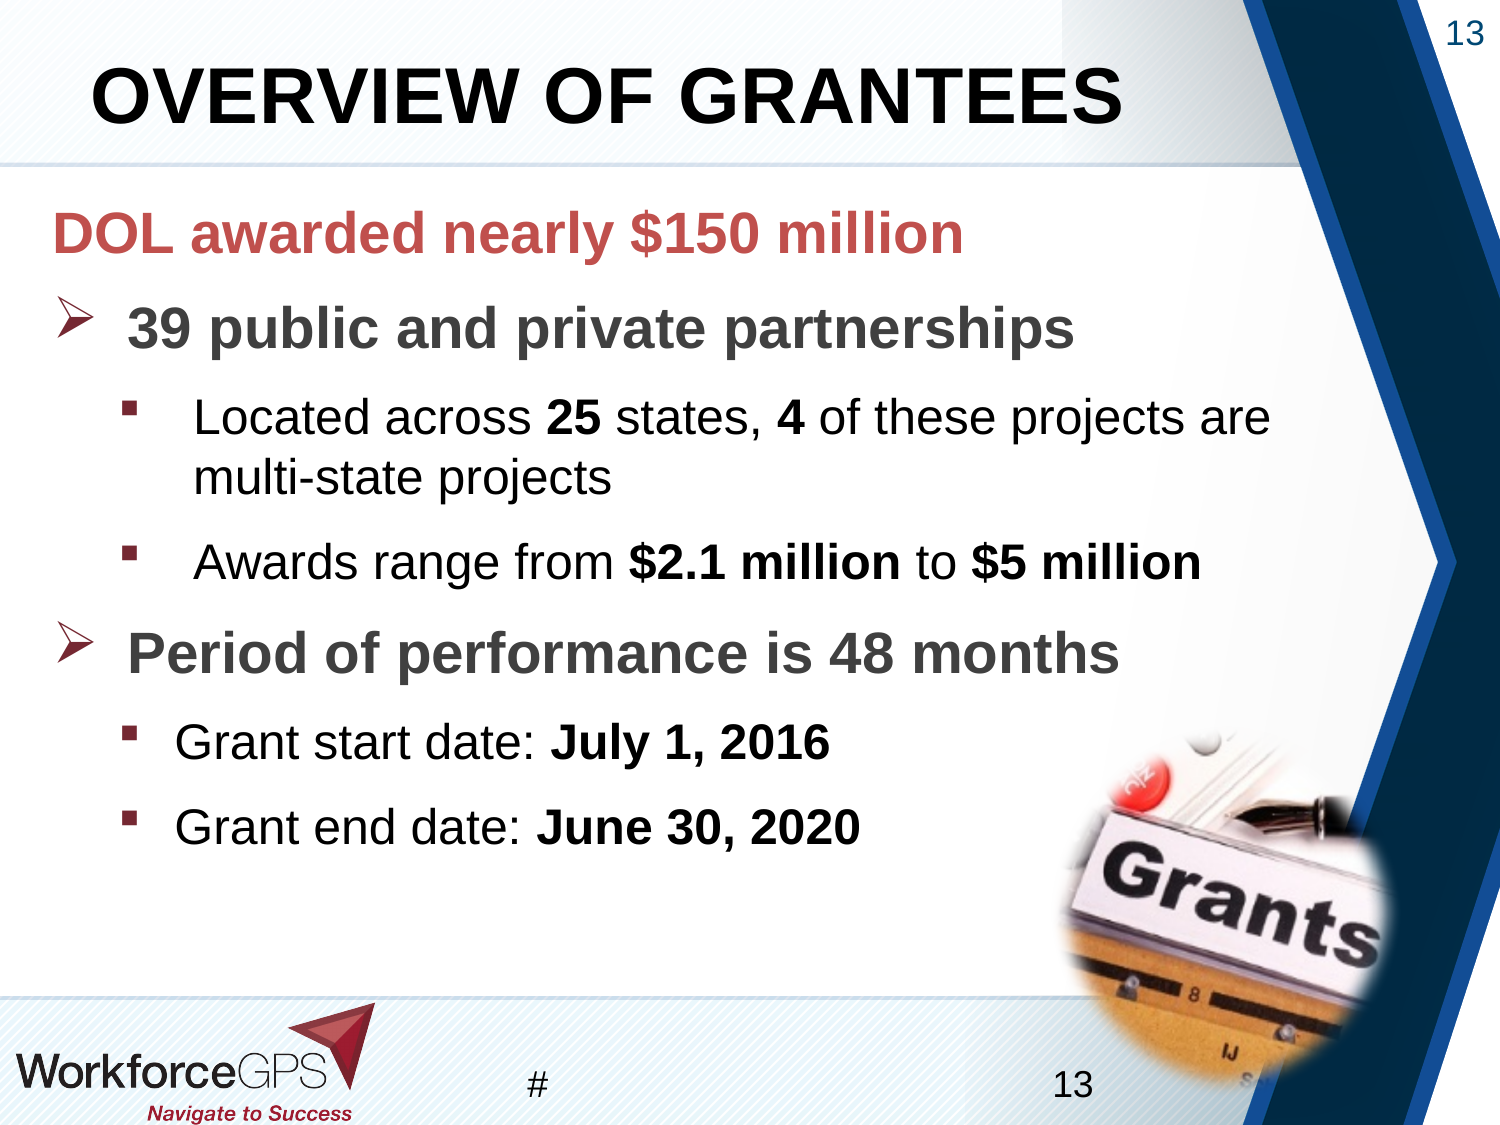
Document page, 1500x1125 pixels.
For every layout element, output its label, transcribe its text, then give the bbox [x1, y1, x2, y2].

picture [12, 1001, 379, 1125]
title Overview of Grantees [75, 35, 1209, 163]
slide_number 13 [1037, 1052, 1388, 1113]
list DOL awarded nearly $150 million 39 public and private partnerships Located across 25 states, 4 of these projects are multi-state projects Awards range from $2.1 million to $5 million Period of performance is 48 months Grant start date: July 1, 2016 Grant end date: June 30, 2020 [37, 187, 1363, 955]
picture [1049, 0, 1500, 1125]
footer # [512, 1052, 988, 1113]
